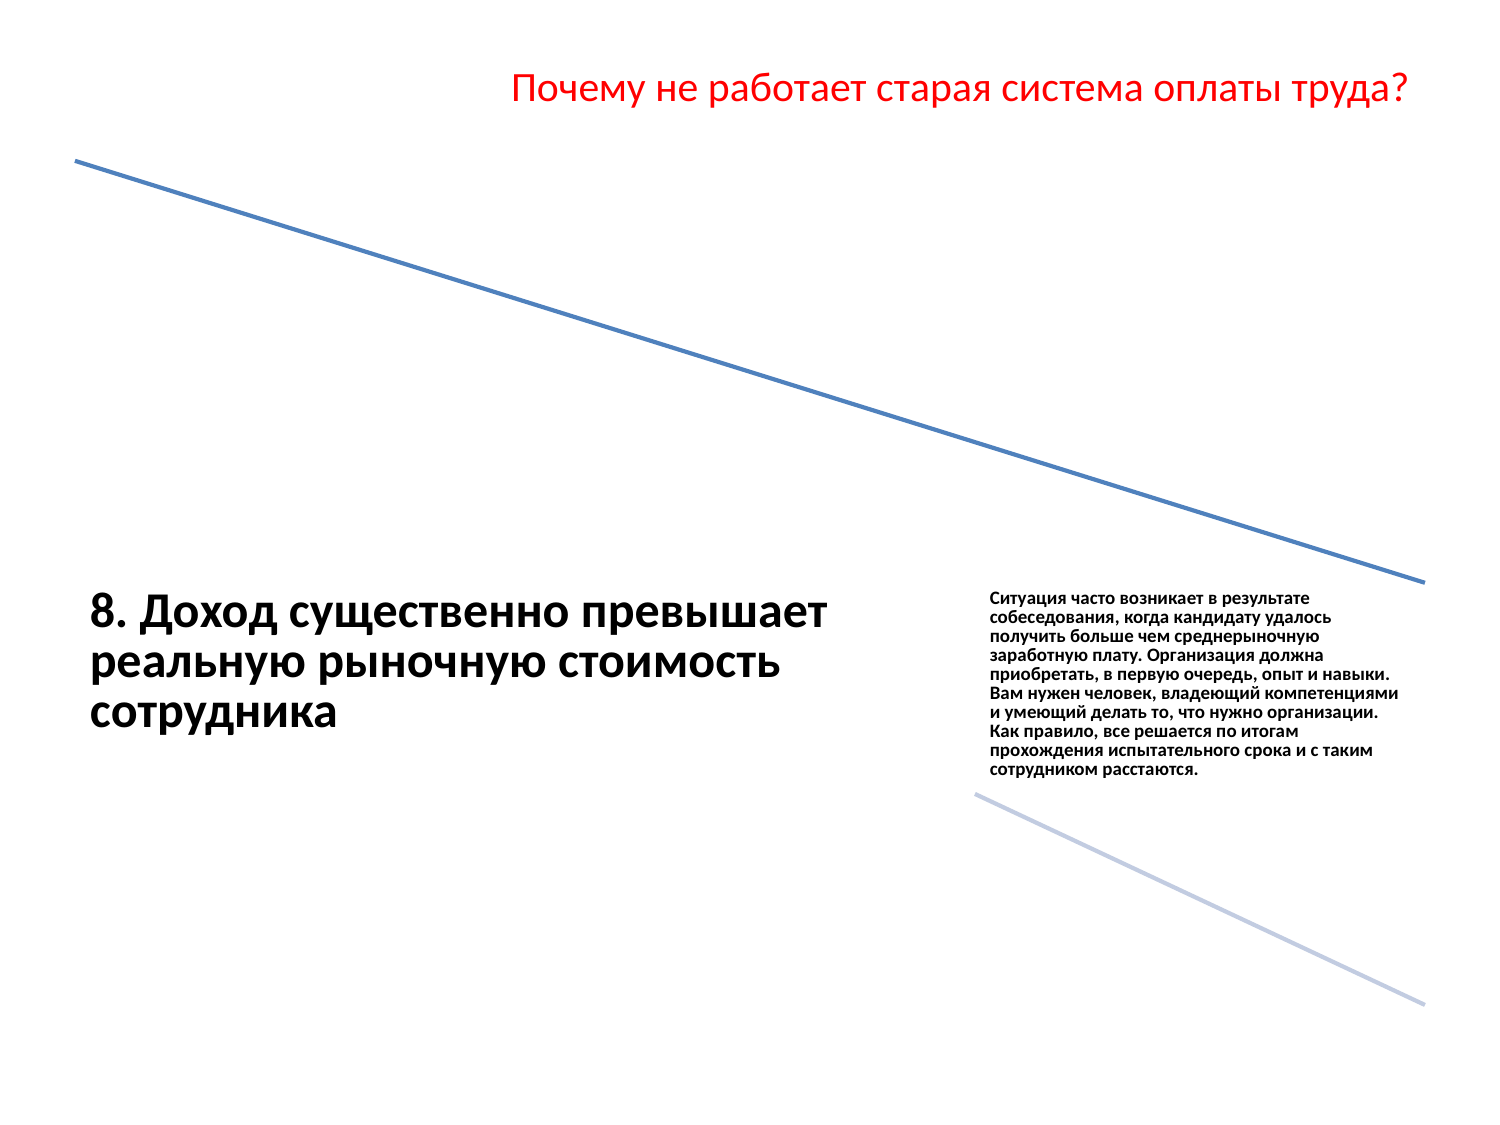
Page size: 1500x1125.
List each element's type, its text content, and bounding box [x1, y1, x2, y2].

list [74, 160, 1426, 1006]
title Почему не работает старая система оплаты труда? [75, 45, 1425, 126]
